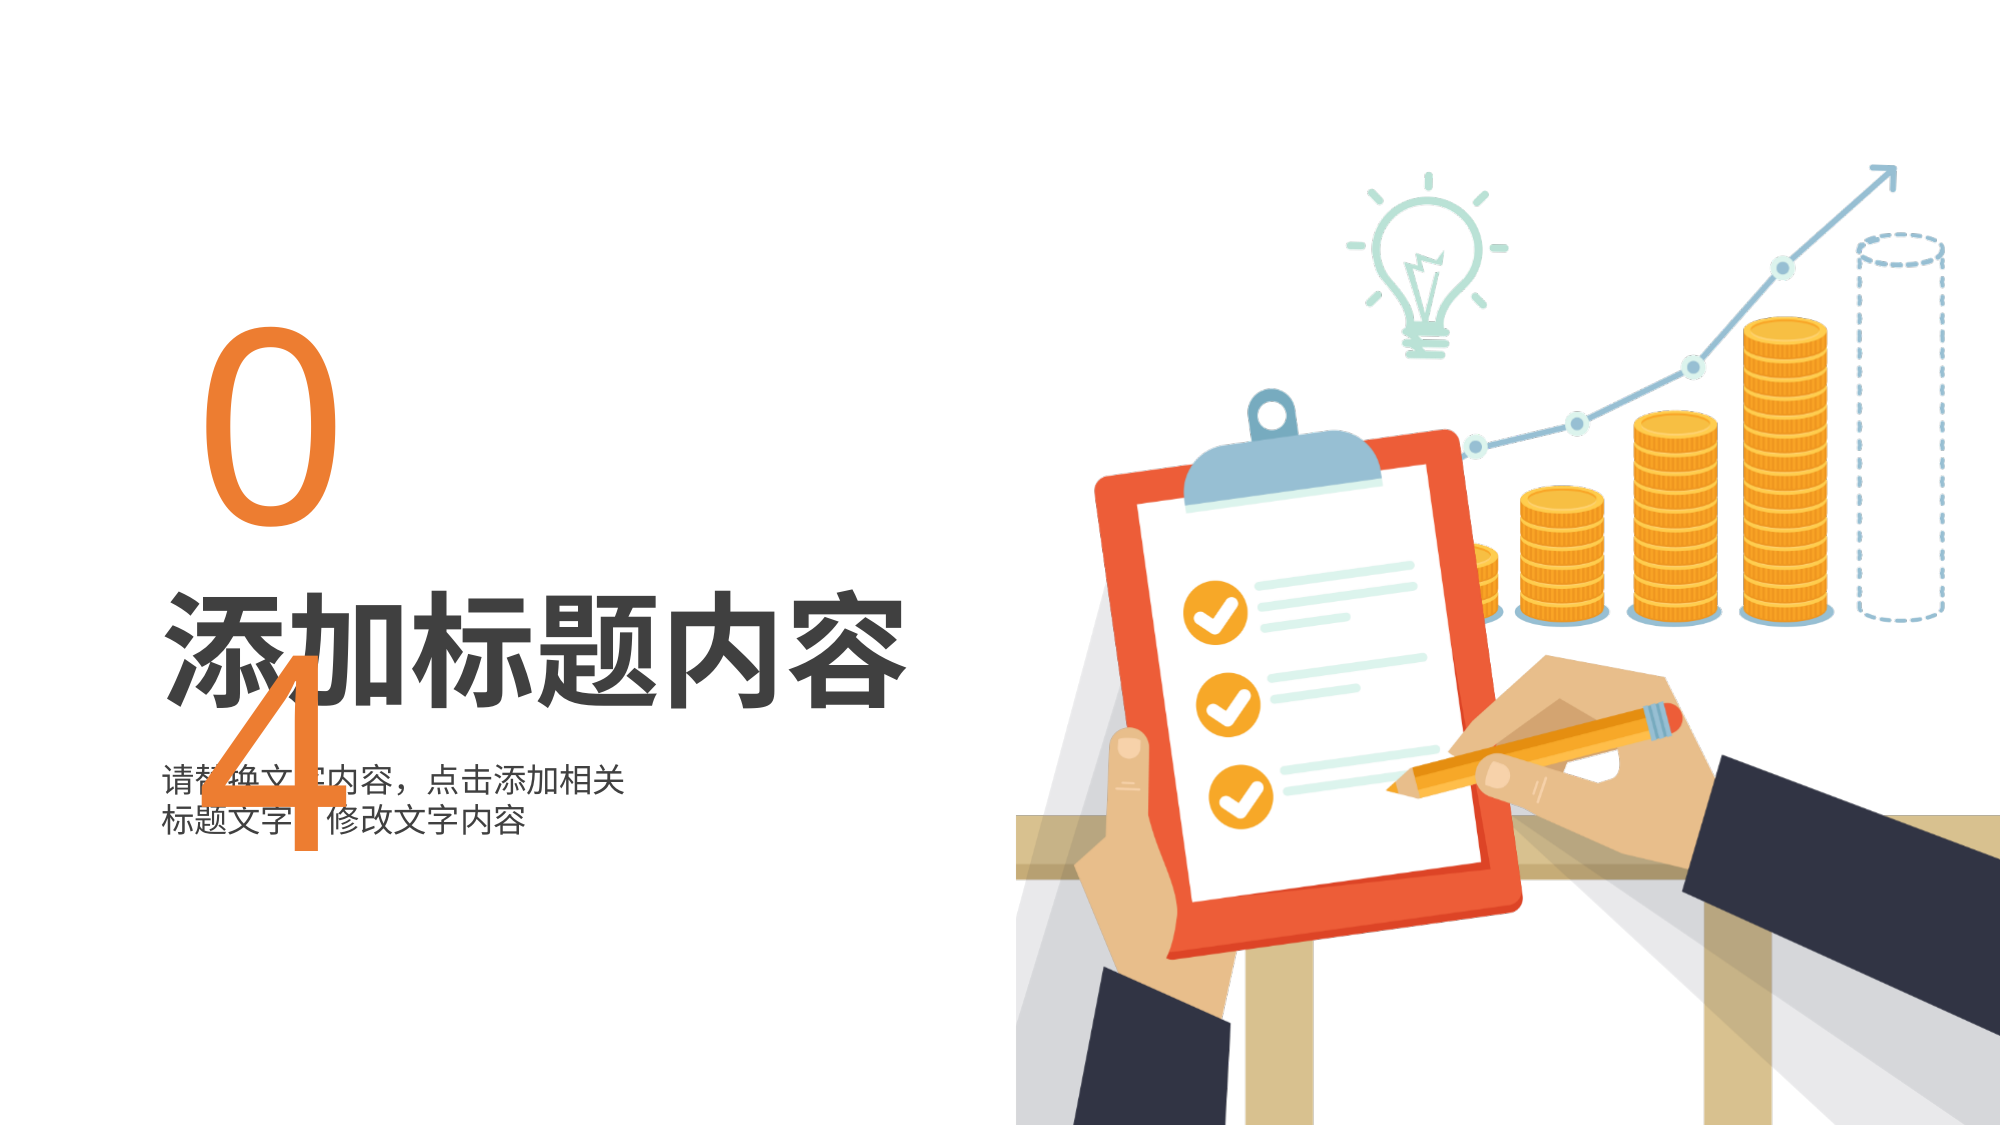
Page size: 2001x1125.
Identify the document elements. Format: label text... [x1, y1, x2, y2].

text_box 添加标题内容 [445, 572, 972, 723]
text_box 请替换文字内容，点击添加相关标题文字，修改文字内容 [445, 759, 641, 839]
text_box 04 [103, 245, 445, 913]
picture [998, 139, 2000, 1125]
